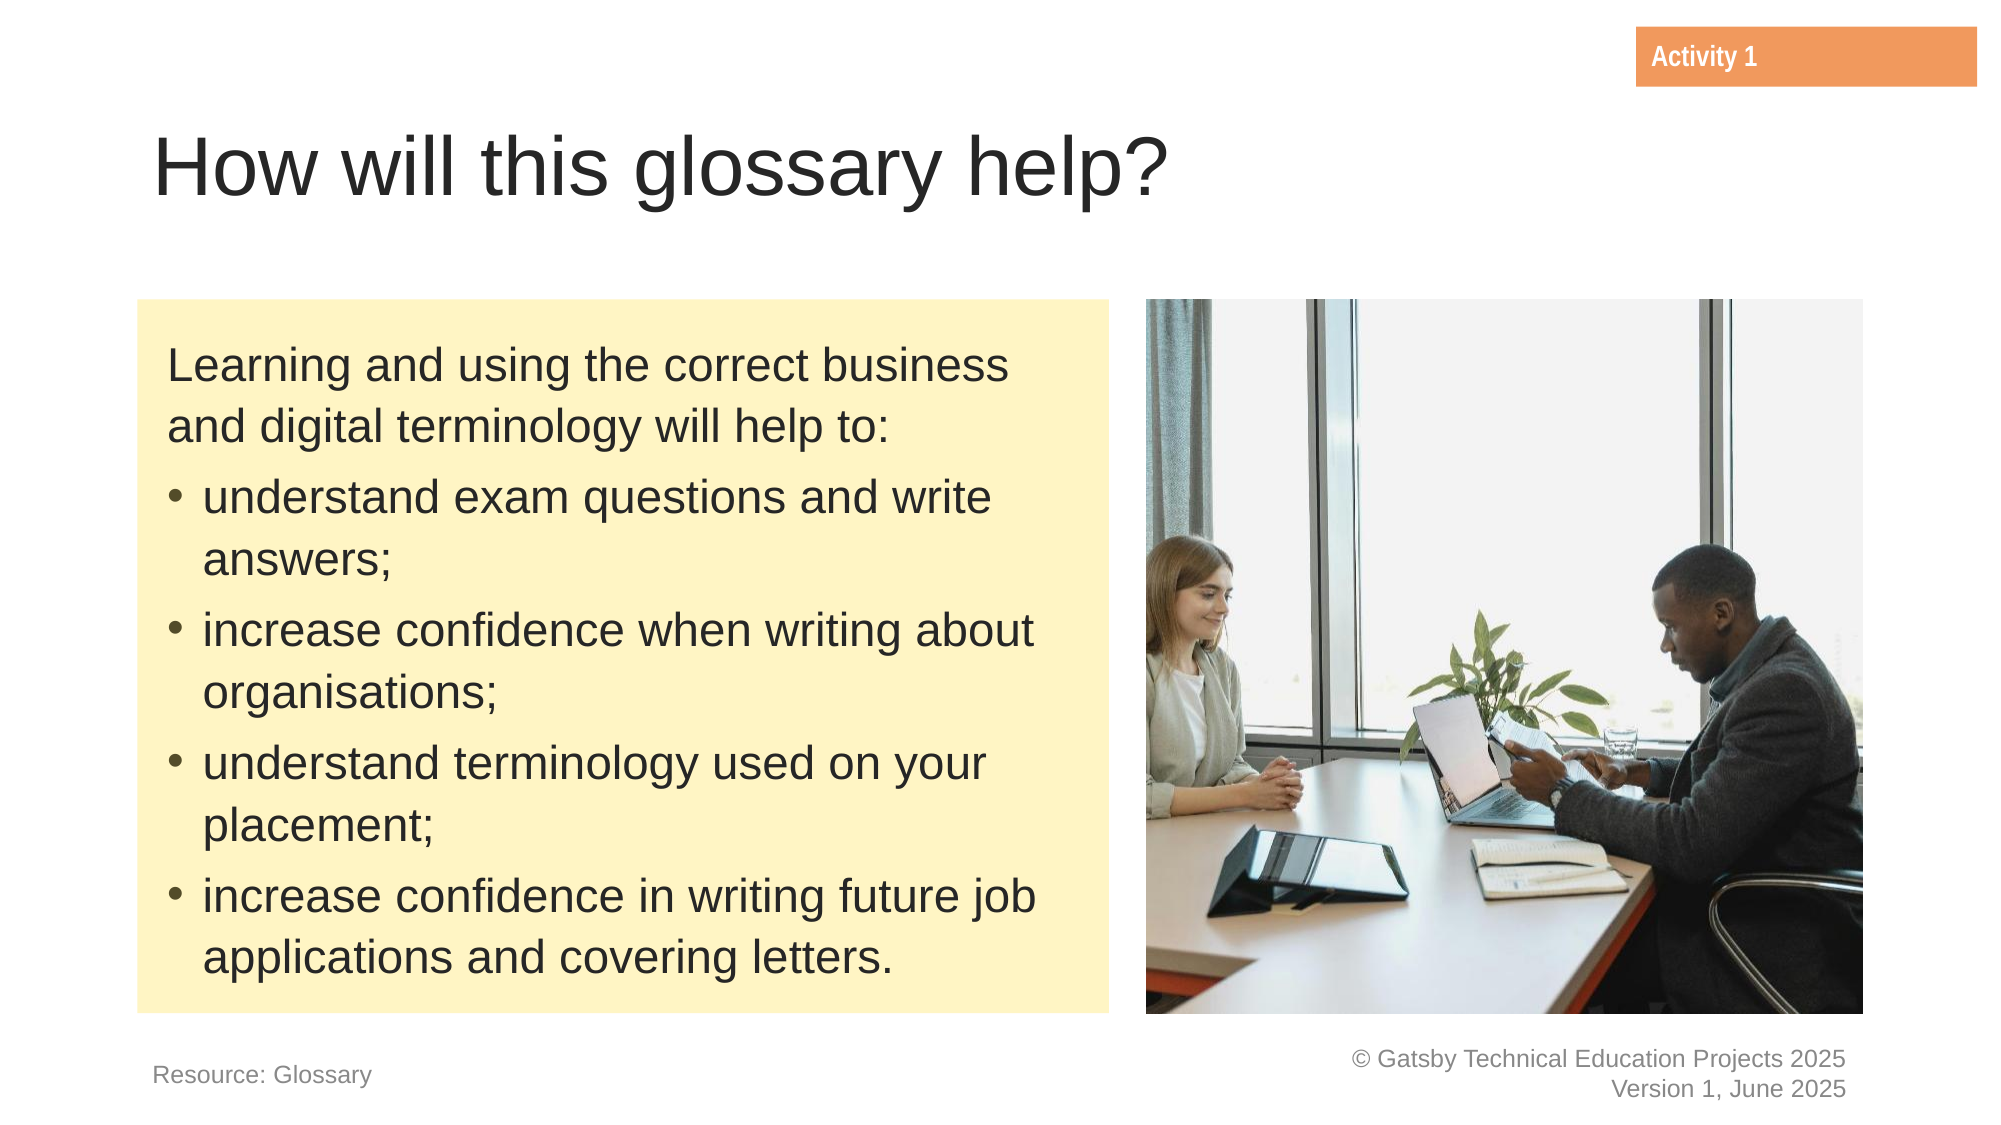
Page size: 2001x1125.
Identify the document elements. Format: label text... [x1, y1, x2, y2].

picture [1146, 299, 1863, 1014]
title How will this glossary help? [137, 59, 1863, 278]
list Activity 1 [1636, 26, 1978, 87]
list Resource: Glossary [137, 1042, 829, 1103]
list Learning and using the correct business and digital terminology will help to: understand exam questions and write answers; increase confidence when writing about organisations; understand terminology used on your placement; increase confidence in writing future job applications and covering letters. [137, 299, 1109, 1014]
